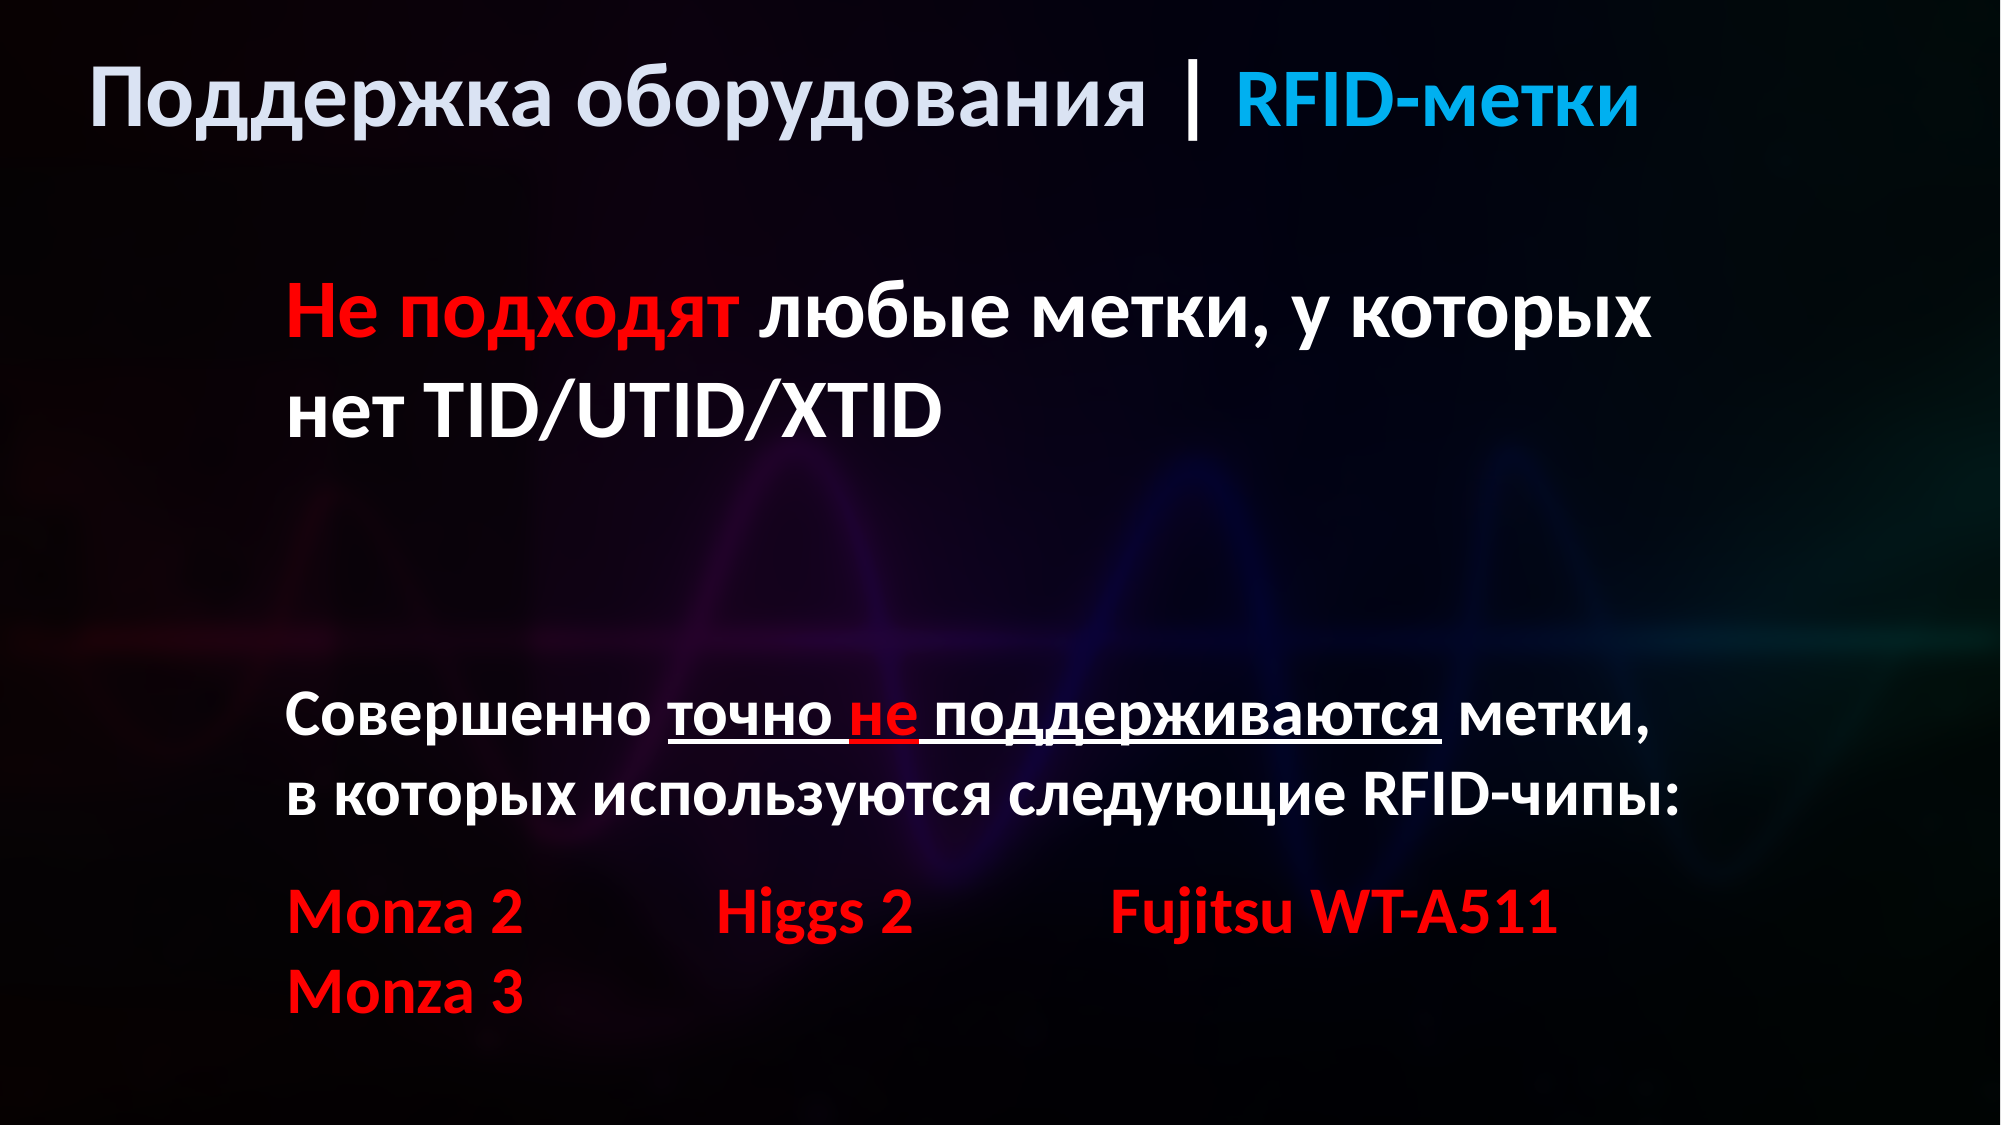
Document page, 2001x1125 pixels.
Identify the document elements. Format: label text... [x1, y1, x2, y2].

text_box Совершенно точно не поддерживаются метки, в которых используются следующие RFID-чипы: [270, 661, 1706, 836]
text_box Fujitsu WT-A511 [1095, 859, 1575, 954]
text_box Поддержка оборудования | RFID-метки [73, 27, 1657, 153]
text_box Higgs 2 [701, 859, 930, 954]
text_box Monza 2 Monza 3 [272, 859, 540, 1034]
picture [0, 0, 2001, 1125]
text_box Не подходят любые метки, у которых нет TID/UTID/XTID [270, 246, 1673, 462]
